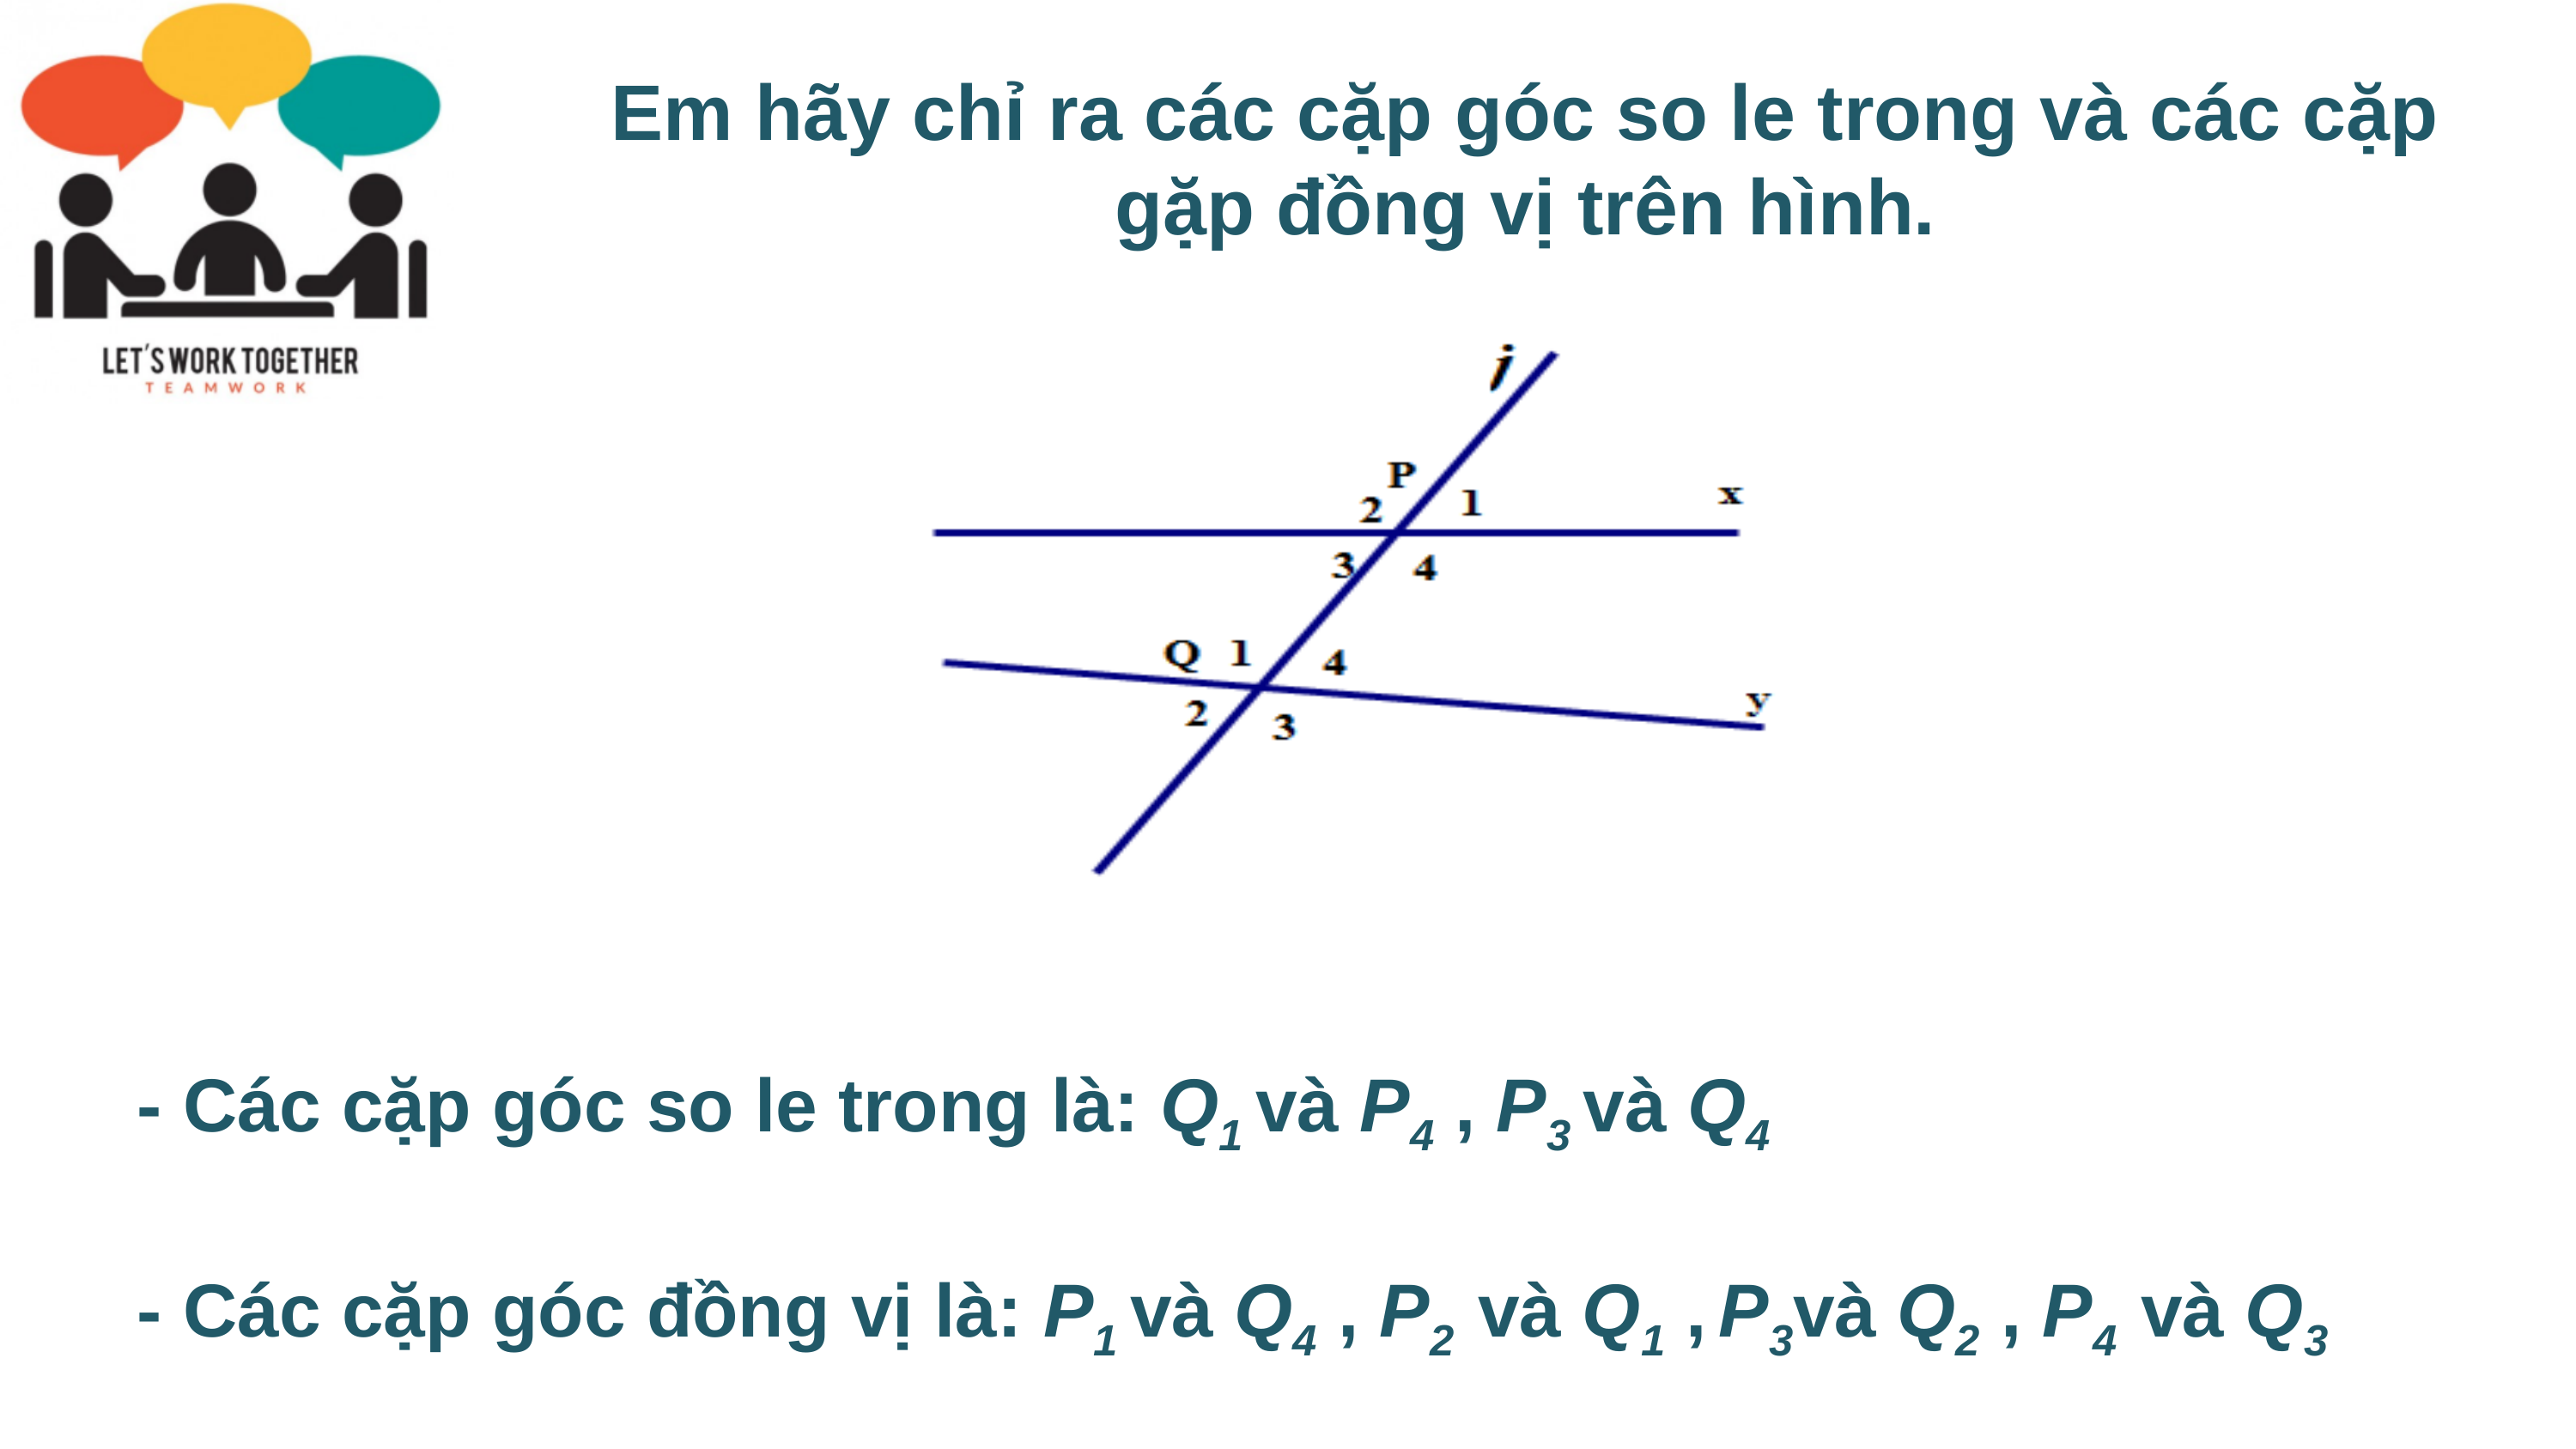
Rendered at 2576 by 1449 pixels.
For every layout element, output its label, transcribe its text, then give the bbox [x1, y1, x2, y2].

picture [0, 0, 454, 405]
picture [902, 308, 1816, 895]
text_box Em hãy chỉ ra các cặp góc so le trong và các cặp gặp đồng vị trên hình. [517, 55, 2535, 258]
text_box - Các cặp góc so le trong là: Q1 và P4 , P3 và Q4 - Các cặp góc đồng vị là: P1 và Q4 , P2 và Q1 , P3và Q2 , P4 và Q3 [124, 948, 2498, 1371]
